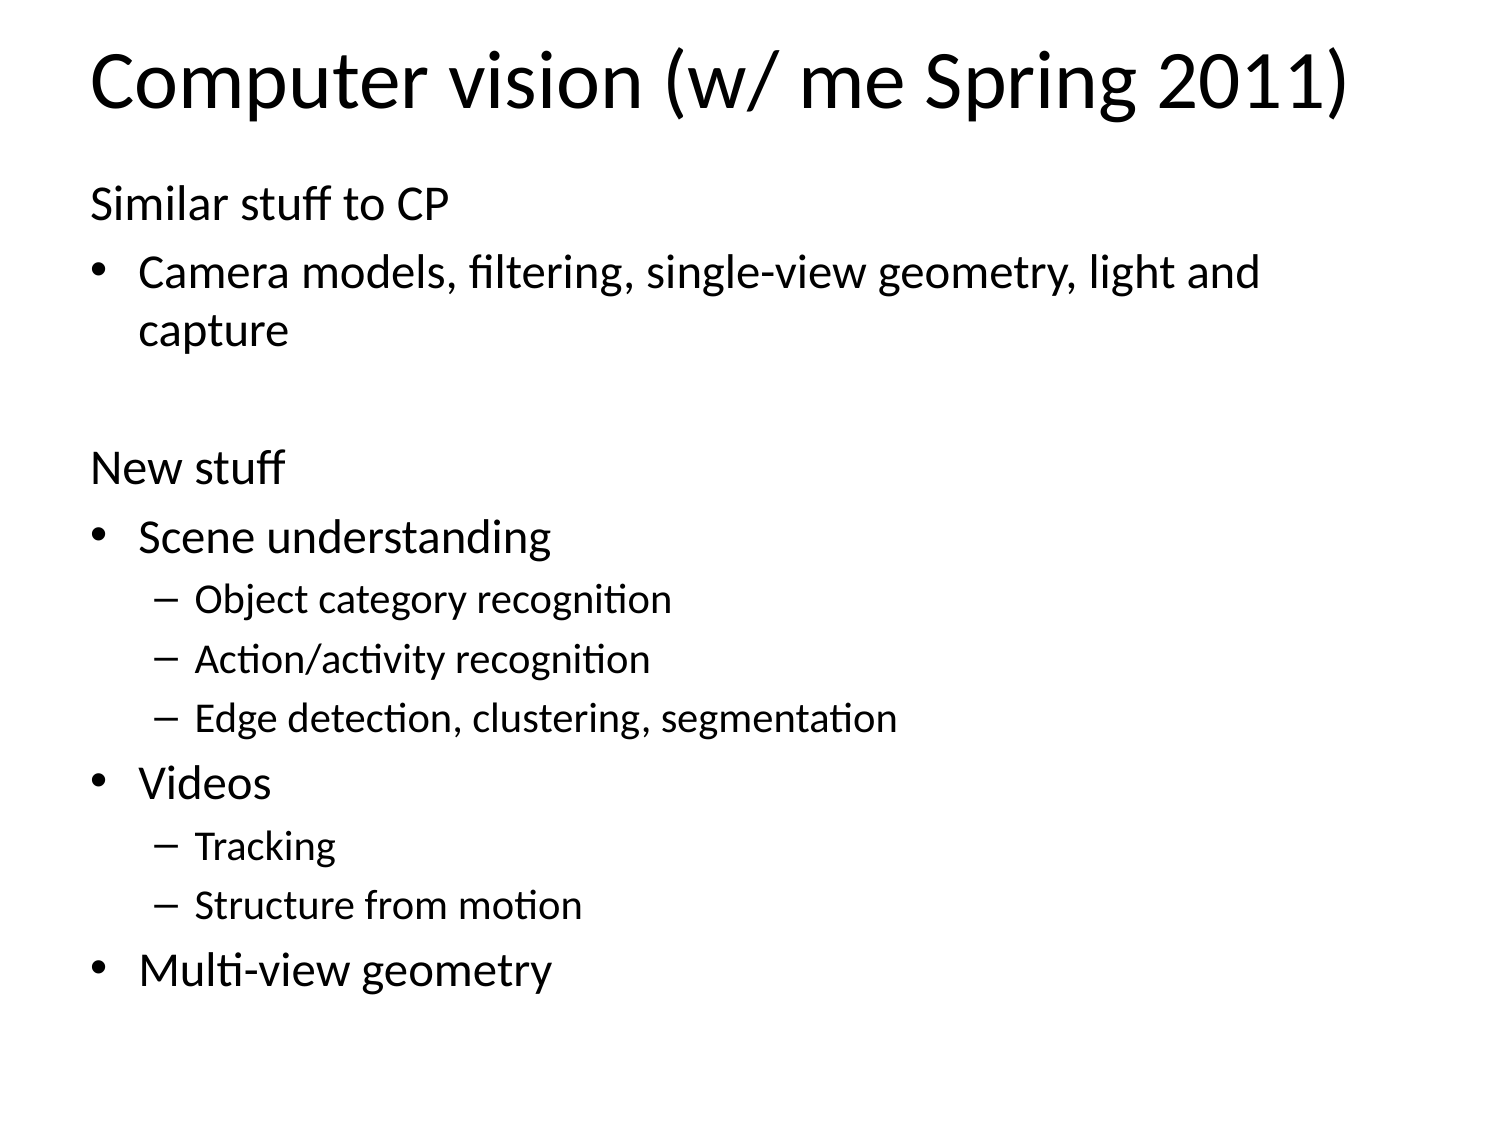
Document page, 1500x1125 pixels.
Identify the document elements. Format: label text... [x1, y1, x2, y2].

title Computer vision (w/ me Spring 2011) [74, 0, 1426, 151]
list Similar stuff to CP Camera models, filtering, single-view geometry, light and capture New stuff Scene understanding Object category recognition Action/activity recognition Edge detection, clustering, segmentation Videos Tracking Structure from motion Multi-view geometry [74, 162, 1426, 1006]
